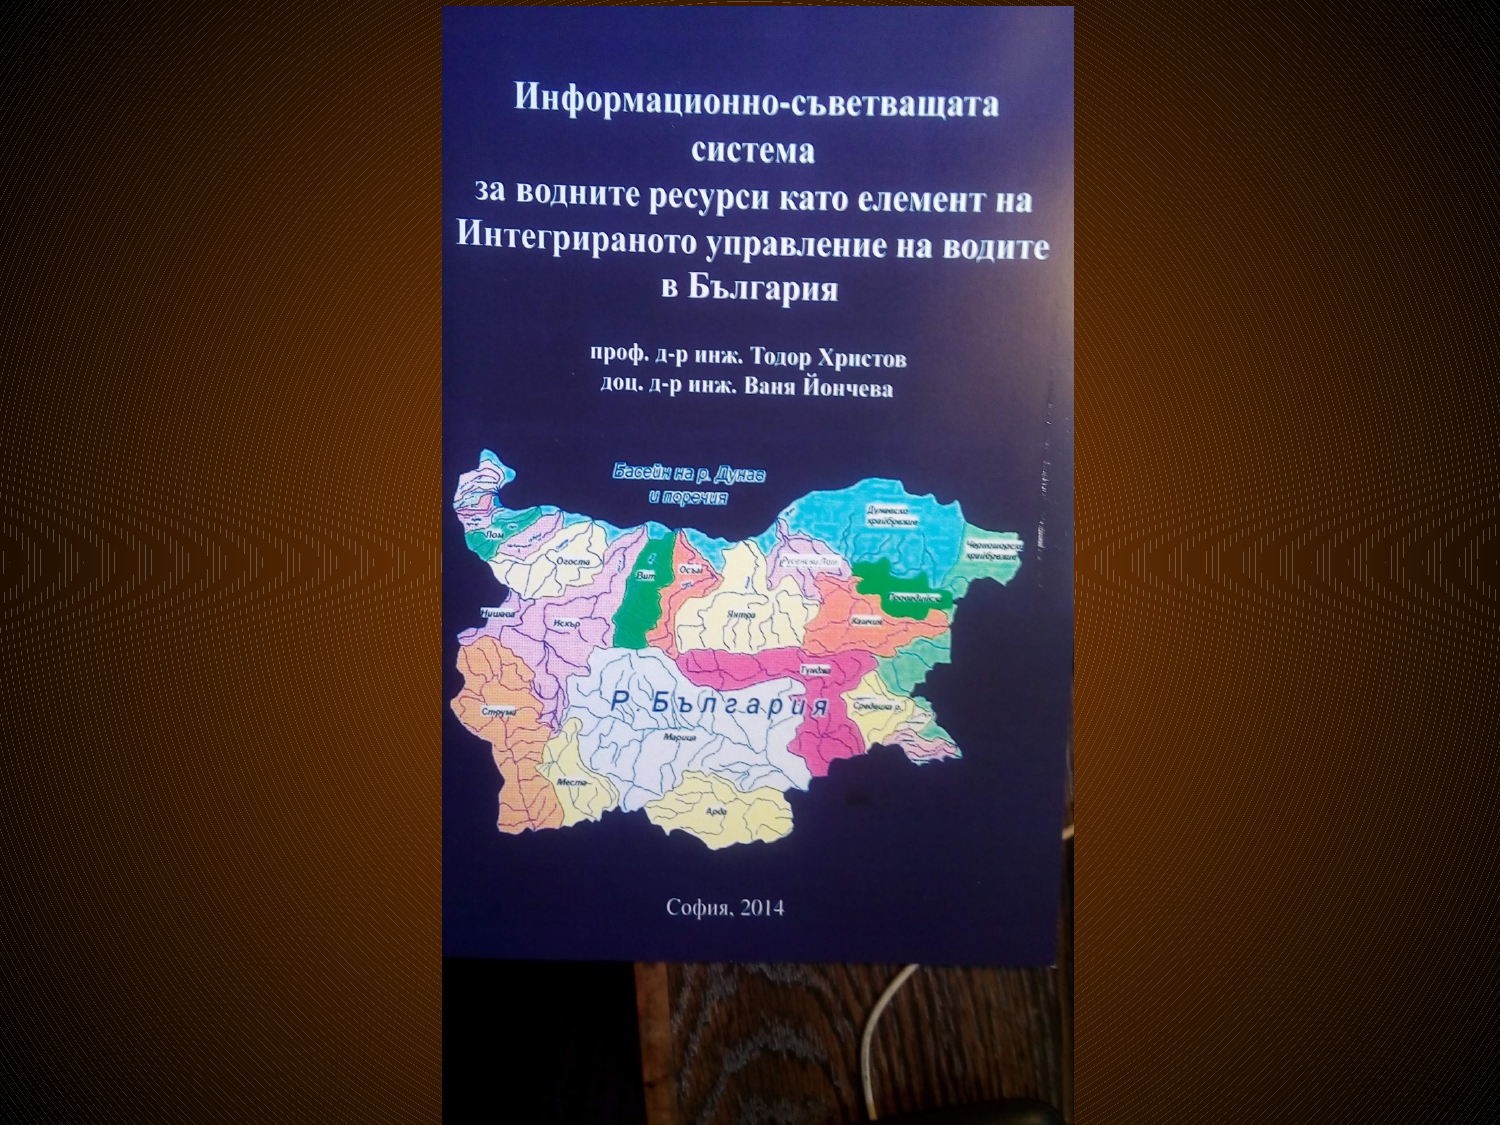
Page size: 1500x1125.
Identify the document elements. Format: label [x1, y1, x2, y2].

picture [442, 6, 1074, 1125]
